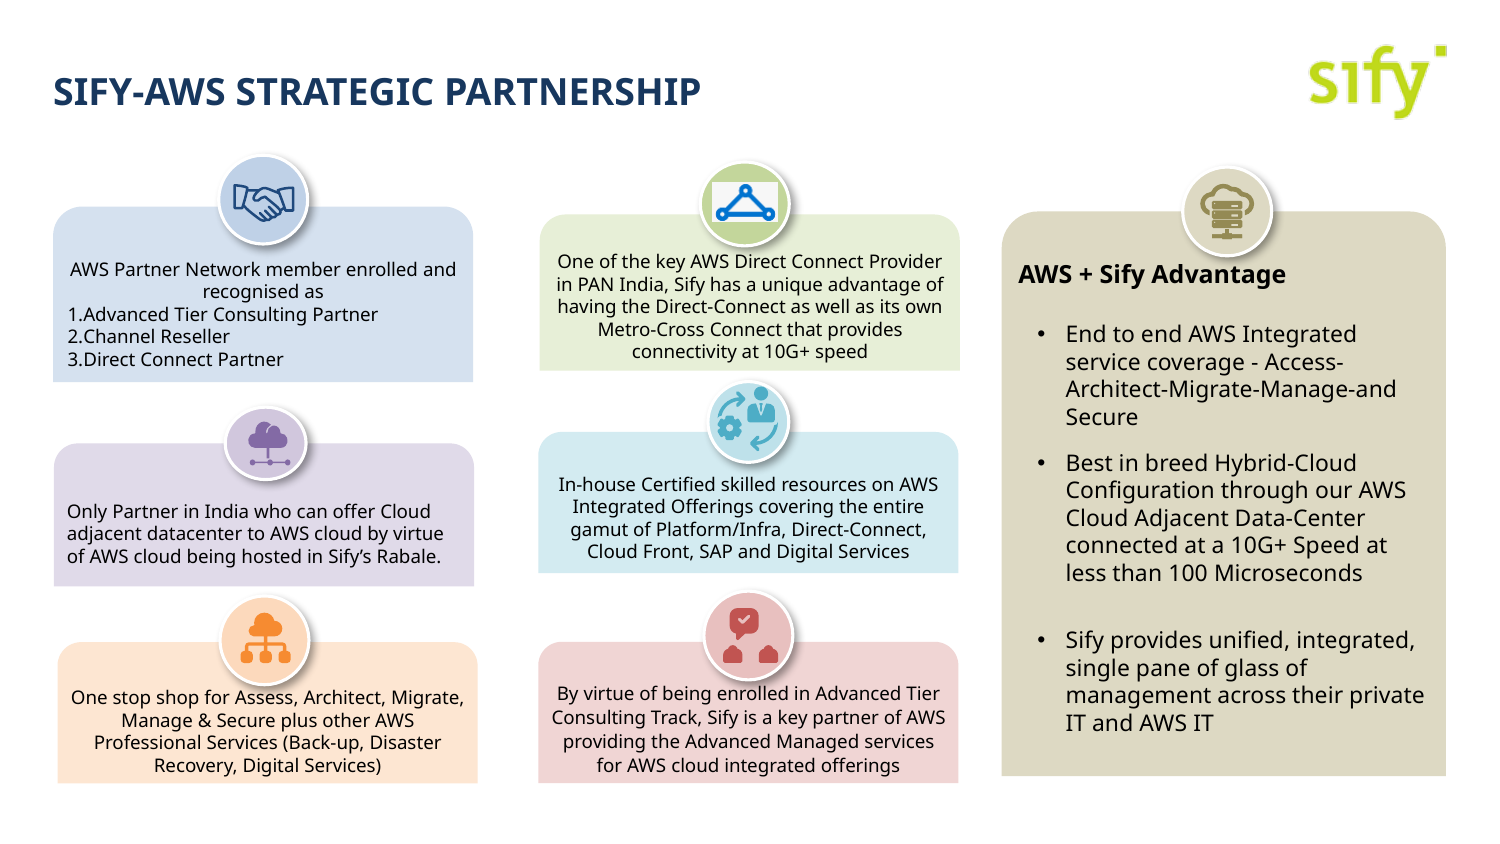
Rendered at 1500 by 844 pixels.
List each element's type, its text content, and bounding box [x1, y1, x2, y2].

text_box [538, 381, 959, 574]
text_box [538, 590, 959, 784]
text_box [223, 405, 309, 482]
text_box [233, 183, 295, 223]
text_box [1199, 183, 1255, 240]
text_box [539, 161, 961, 371]
text_box AWS Partner Network member enrolled and recognised as Advanced Tier Consulting Partner Channel Reseller Direct Connect Partner [50, 204, 476, 385]
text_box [57, 595, 478, 784]
text_box [1180, 164, 1274, 258]
text_box Only Partner in India who can offer Cloud adjacent datacenter to AWS cloud by virtue of AWS cloud being hosted in Sify’s Rabale. [51, 441, 477, 589]
text_box [216, 153, 310, 247]
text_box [247, 420, 291, 467]
title Sify-AWS Strategic Partnership [53, 60, 1290, 121]
picture [1272, 0, 1469, 180]
text_box AWS + Sify Advantage End to end AWS Integrated service coverage - Access-Architect-Migrate-Manage-and Secure Best in breed Hybrid-Cloud Configuration through our AWS Cloud Adjacent Data-Center connected at a 10G+ Speed at less than 100 Microseconds Sify provides unified, integrated, single pane of glass of management across their private IT and AWS IT [999, 209, 1449, 779]
